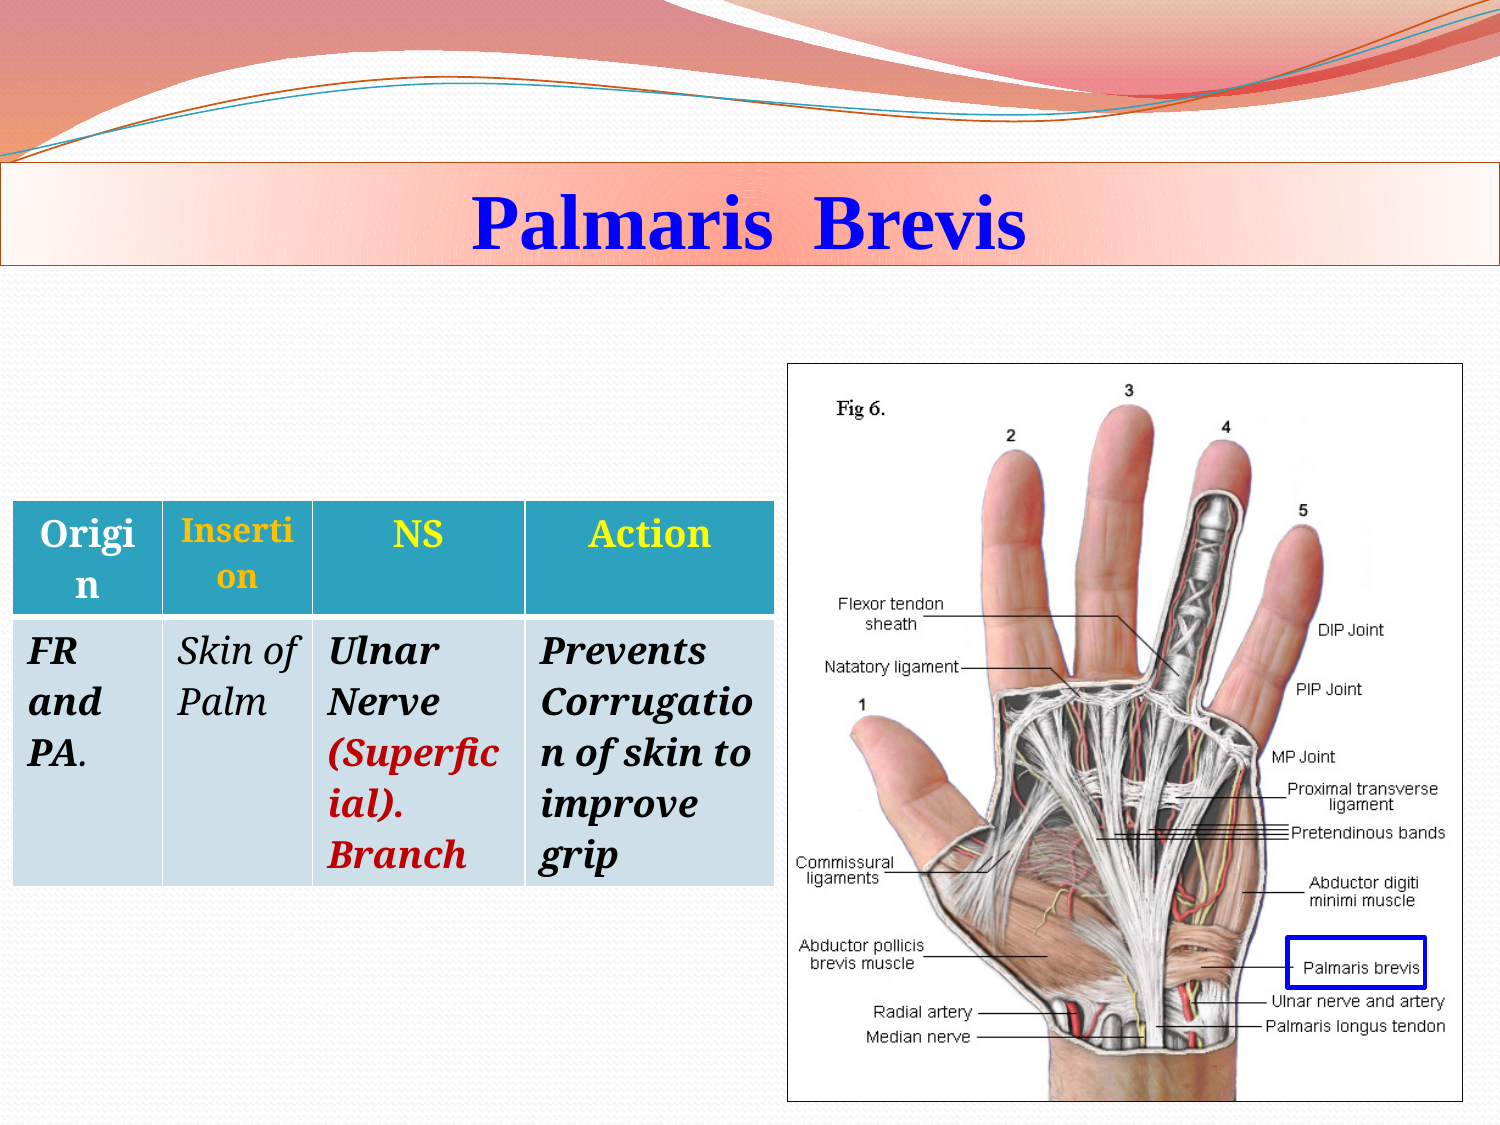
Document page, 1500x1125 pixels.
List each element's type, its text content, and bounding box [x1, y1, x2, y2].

table_header NS [313, 501, 524, 614]
picture [787, 363, 1463, 1102]
table_header Origin [13, 501, 162, 614]
table_cell Ulnar Nerve (Superficial). Branch [313, 620, 524, 886]
table_header Insertion [163, 501, 312, 614]
table_cell Skin of Palm [163, 620, 312, 886]
table_cell FR and PA. [13, 620, 162, 886]
table_header Action [526, 501, 774, 614]
title Palmaris Brevis [0, 162, 1500, 266]
table_cell Prevents Corrugation of skin to improve grip [526, 620, 774, 886]
